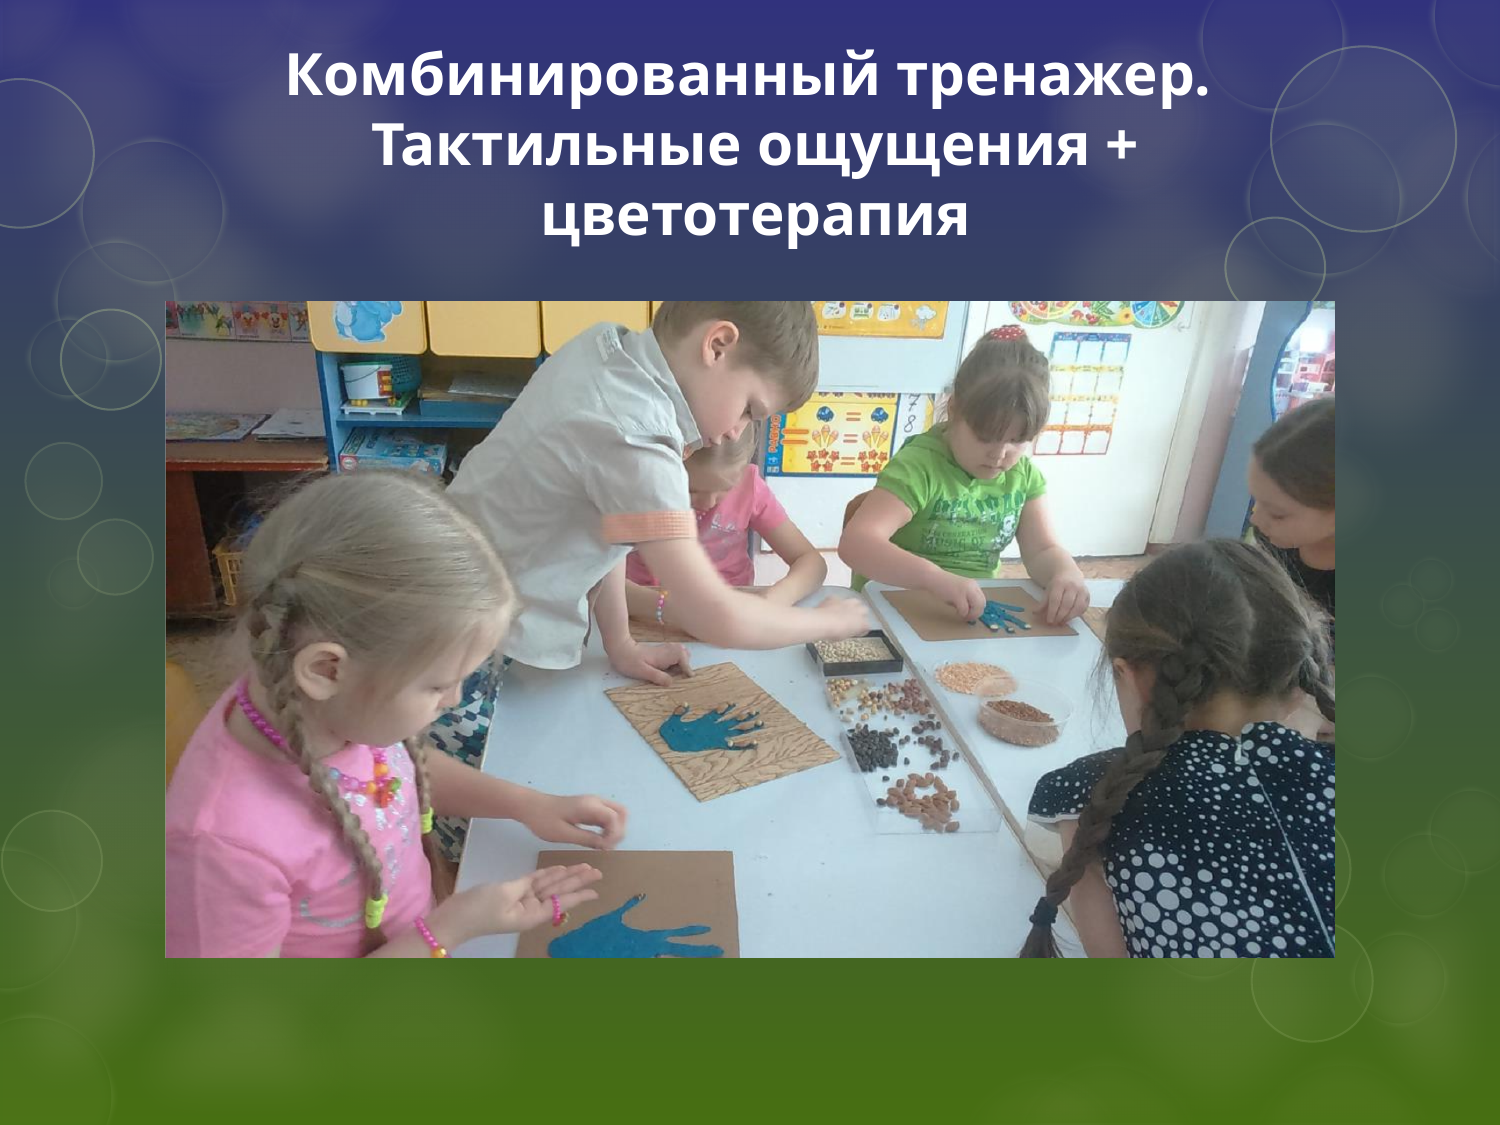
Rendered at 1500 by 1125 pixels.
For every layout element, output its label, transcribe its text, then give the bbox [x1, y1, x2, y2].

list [165, 299, 1335, 958]
title Комбинированный тренажер. Тактильные ощущения + цветотерапия [171, 66, 1340, 218]
